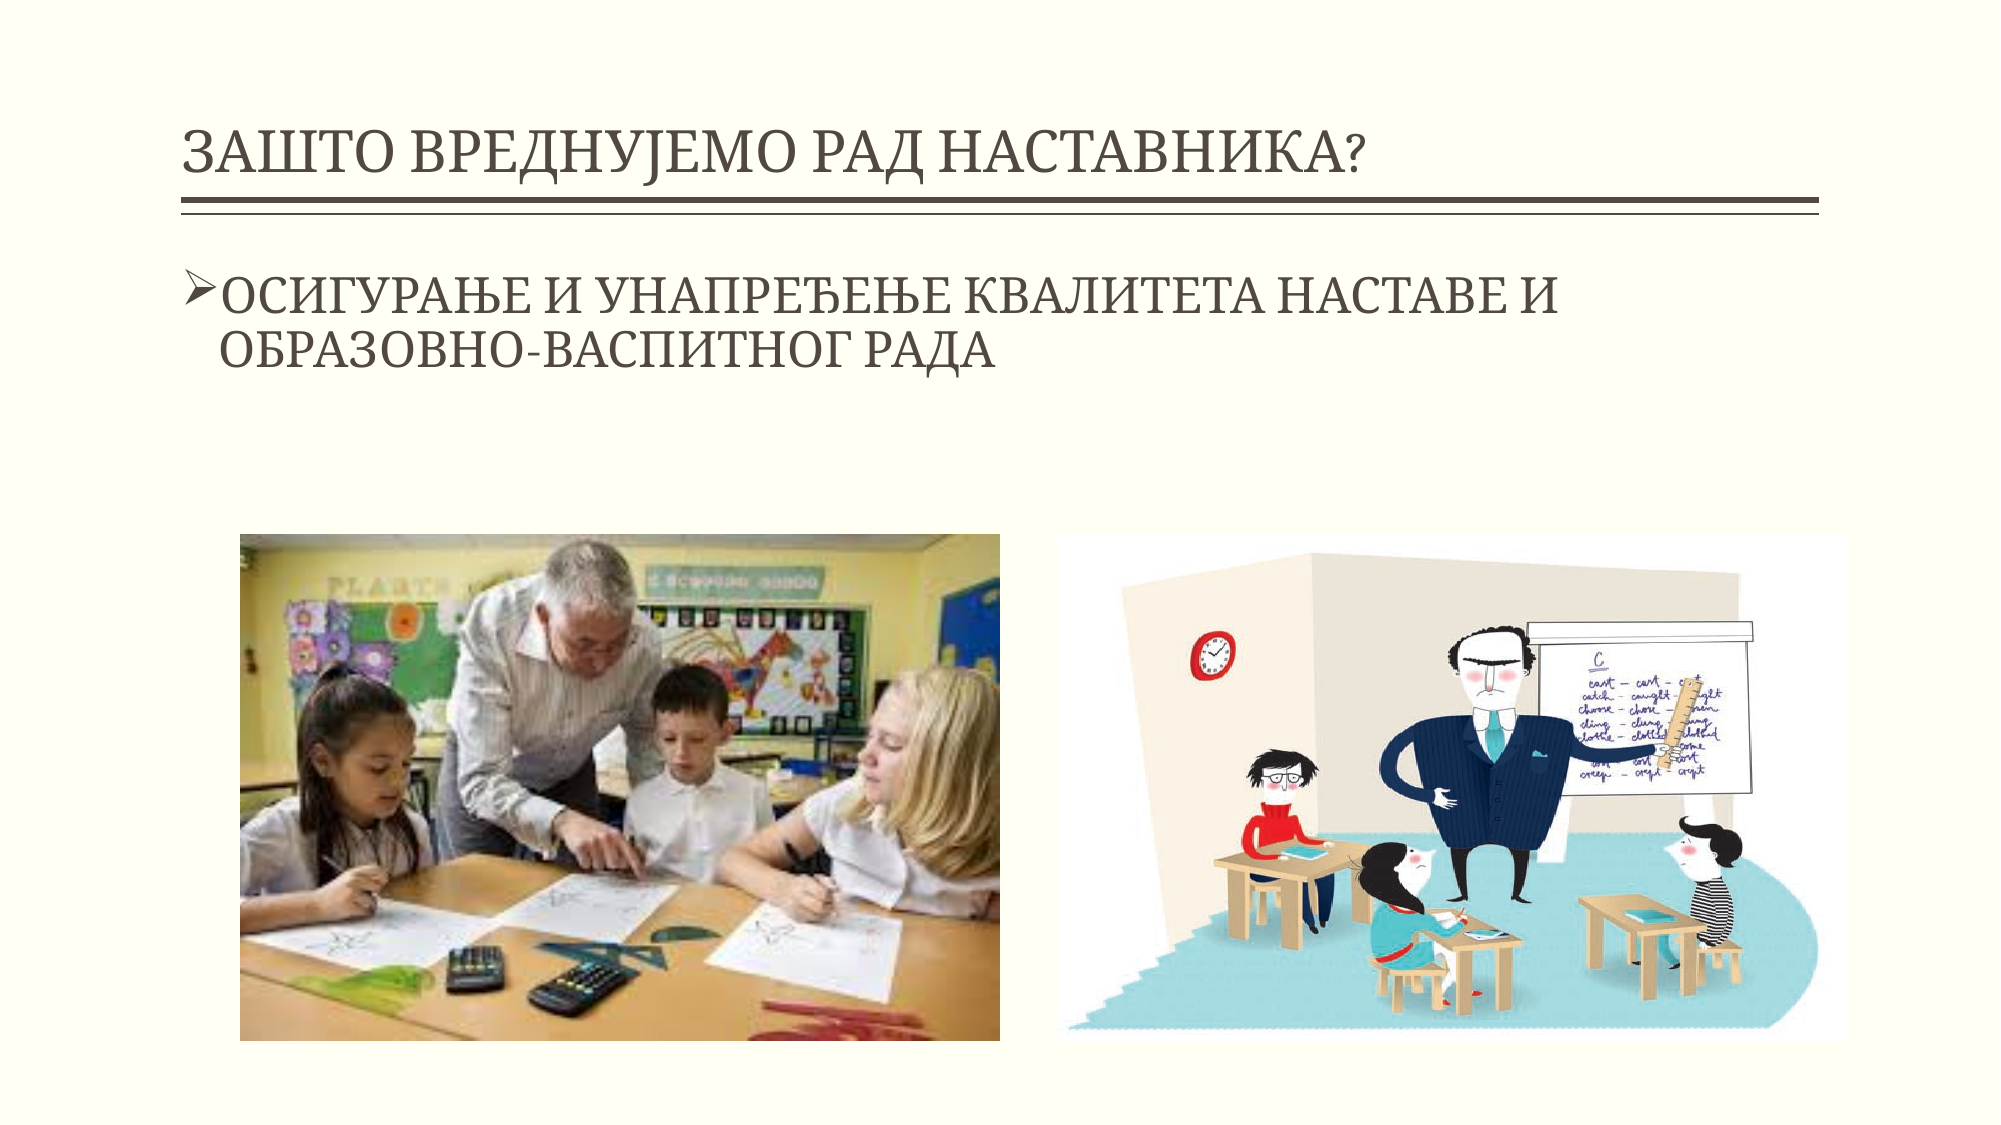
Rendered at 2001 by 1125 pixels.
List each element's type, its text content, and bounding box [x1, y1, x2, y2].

list ОСИГУРАЊЕ И УНАПРЕЂЕЊЕ КВАЛИТЕТА НАСТАВЕ И ОБРАЗОВНО-ВАСПИТНОГ РАДА [181, 262, 1819, 1013]
picture [240, 534, 1000, 1041]
picture [1057, 534, 1847, 1041]
title ЗАШТО ВРЕДНУЈЕМО РАД НАСТАВНИКА? [181, 12, 1819, 193]
